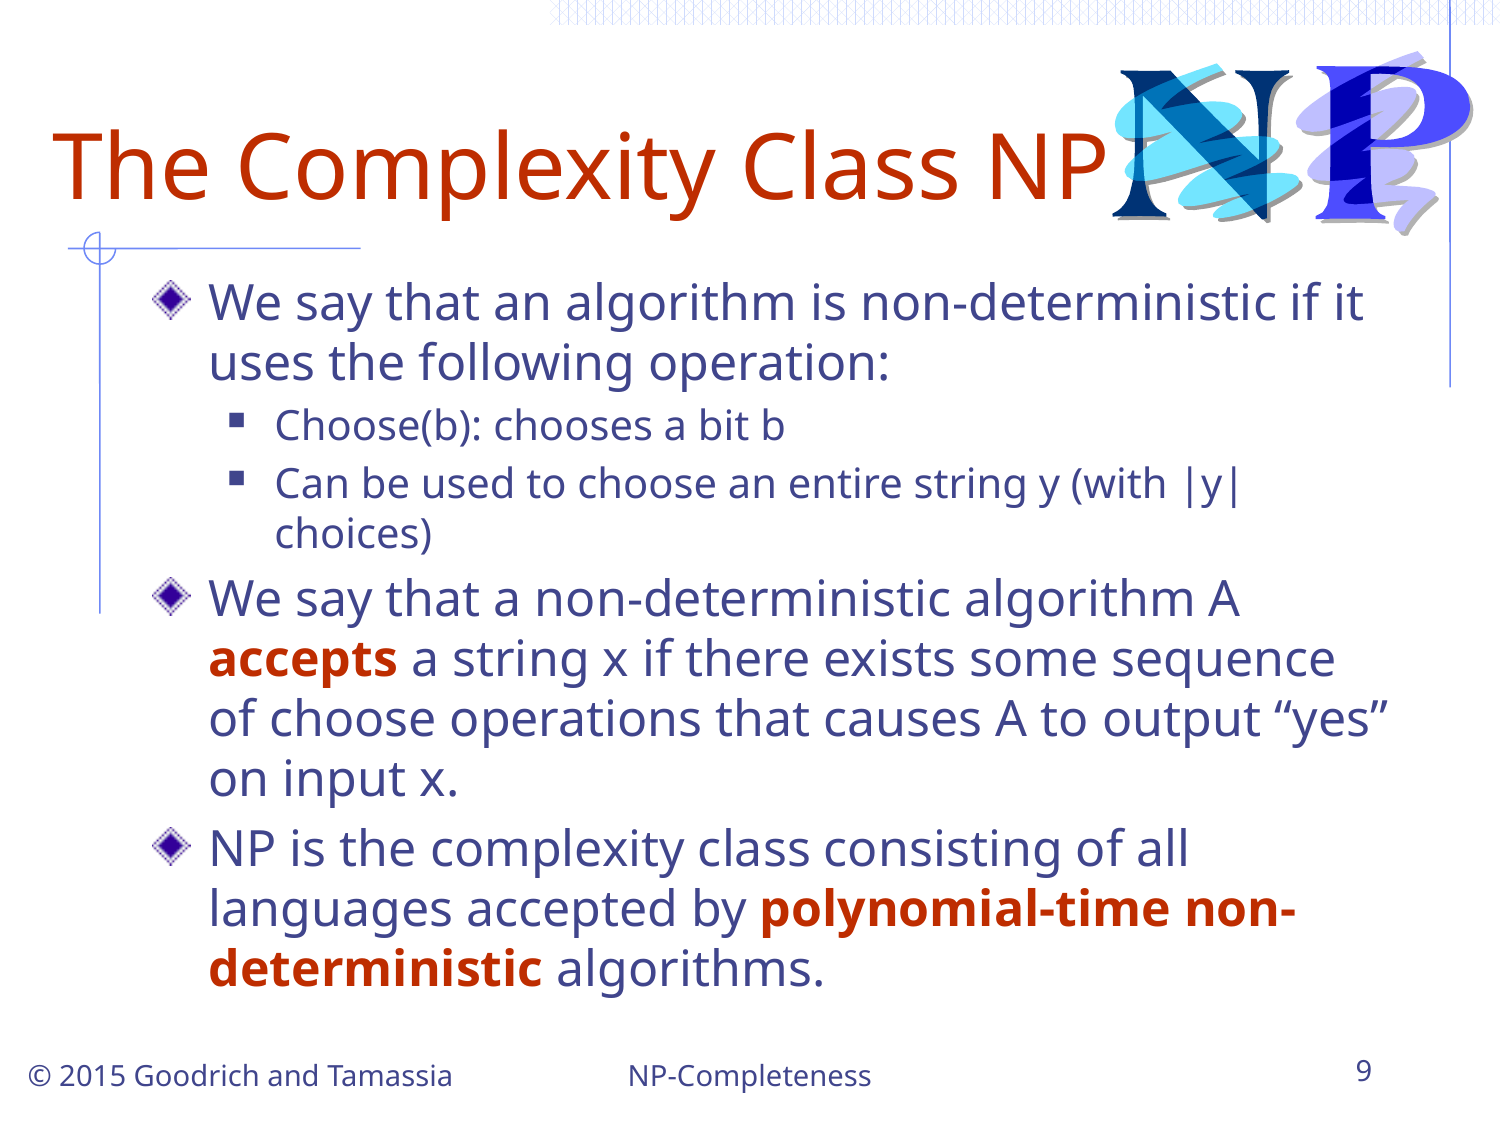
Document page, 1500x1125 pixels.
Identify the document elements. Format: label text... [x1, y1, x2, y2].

picture [152, 280, 191, 320]
slide_number 9 [1074, 1024, 1388, 1101]
picture [1112, 49, 1476, 238]
picture [152, 827, 191, 866]
list We say that an algorithm is non-deterministic if it uses the following operation: Choose(b): chooses a bit b Can be used to choose an entire string y (with |y| choices) We say that a non-deterministic algorithm A accepts a string x if there exists some sequence of choose operations that causes A to output “yes” on input x. NP is the complexity class consisting of all languages accepted by polynomial-time non-deterministic algorithms. [137, 262, 1413, 988]
slide_number © 2015 Goodrich and Tamassia [12, 1024, 513, 1101]
title The Complexity Class NP [37, 37, 1313, 225]
picture [152, 577, 191, 616]
footer NP-Completeness [513, 1024, 988, 1101]
